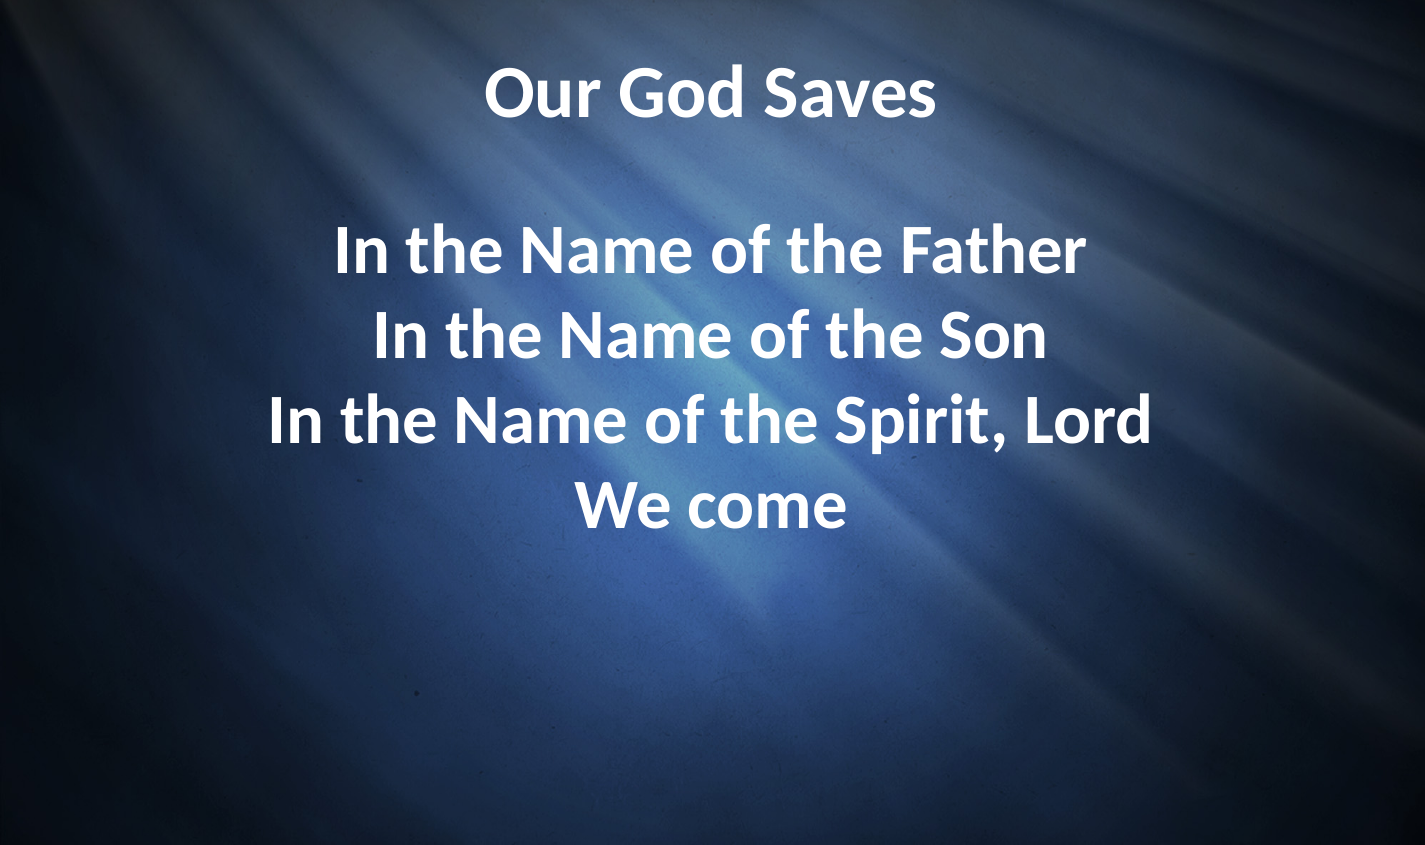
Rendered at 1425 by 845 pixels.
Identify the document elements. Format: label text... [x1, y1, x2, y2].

picture [0, 0, 1425, 845]
text_box Our God Saves [49, 39, 1373, 137]
text_box In the Name of the Father In the Name of the Son In the Name of the Spirit, Lord We come [49, 195, 1373, 587]
